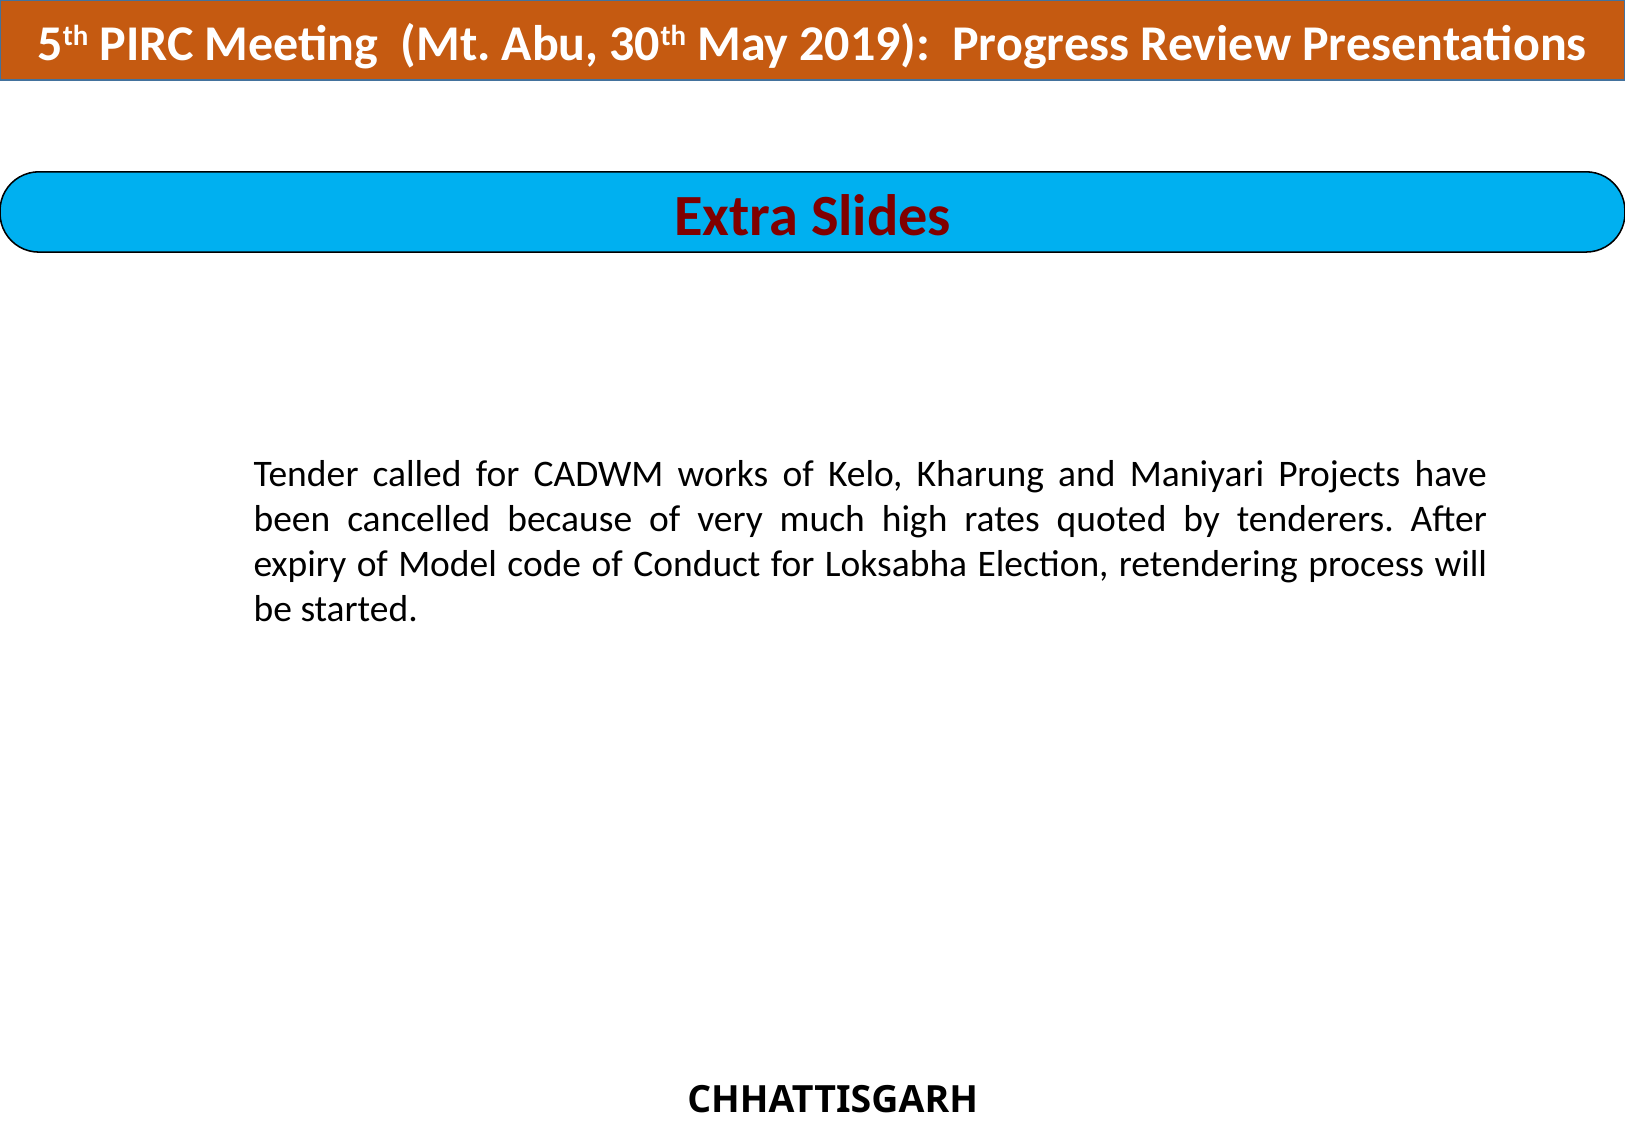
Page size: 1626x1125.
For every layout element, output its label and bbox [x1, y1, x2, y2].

text_box [0, 171, 1625, 253]
text_box [0, 0, 1625, 81]
text_box [163, 441, 1504, 636]
text_box [558, 1067, 1107, 1125]
